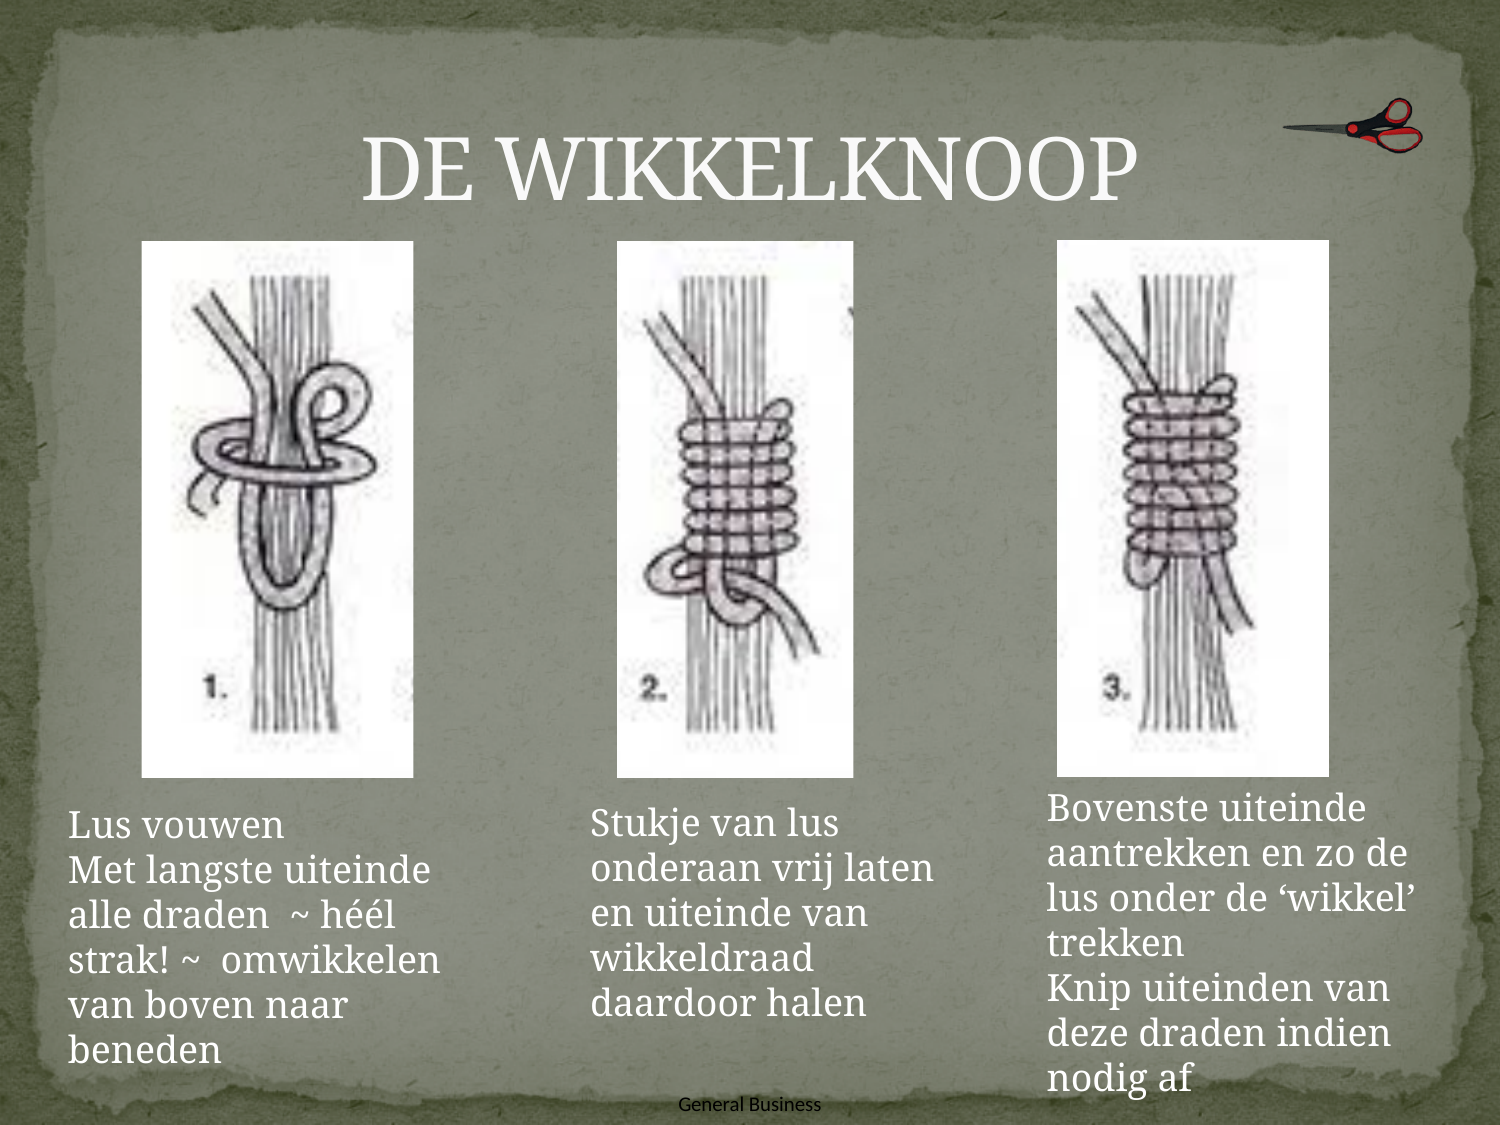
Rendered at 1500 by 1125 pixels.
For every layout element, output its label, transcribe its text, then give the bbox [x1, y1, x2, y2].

picture [141, 241, 414, 778]
title DE WIKKELKNOOP [74, 24, 1425, 225]
picture [617, 241, 854, 778]
text_box Lus vouwen Met langste uiteinde alle draden ~ héél strak! ~ omwikkelen van boven naar beneden [53, 793, 502, 1079]
text_box Bovenste uiteinde aantrekken en zo de lus onder de ‘wikkel’ trekken Knip uiteinden van deze draden indien nodig af [1031, 776, 1481, 1107]
picture [1282, 53, 1424, 197]
picture [1057, 240, 1329, 776]
text_box Stukje van lus onderaan vrij laten en uiteinde van wikkeldraad daardoor halen [575, 791, 999, 1032]
